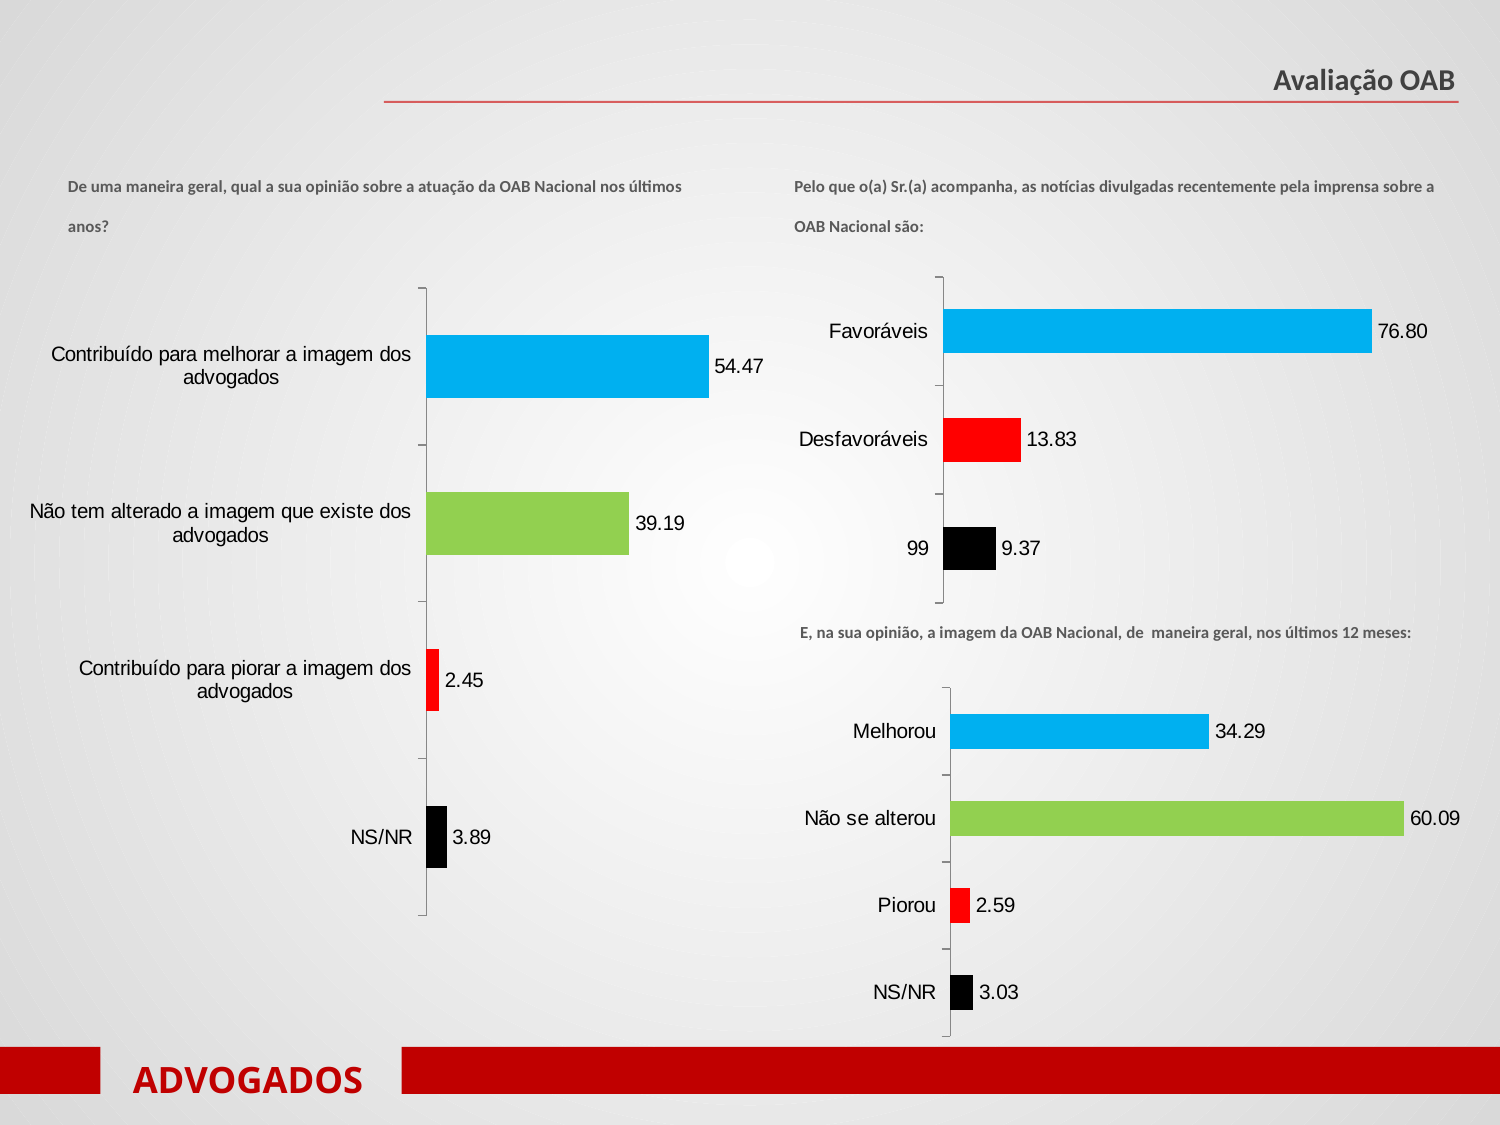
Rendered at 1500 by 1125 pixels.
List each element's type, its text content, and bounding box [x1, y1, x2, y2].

text_box E, na sua opinião, a imagem da OAB Nacional, de maneira geral, nos últimos 12 meses: [785, 618, 1459, 650]
chart [14, 274, 765, 929]
text_box Avaliação OAB [466, 19, 1471, 102]
text_box De uma maneira geral, qual a sua opinião sobre a atuação da OAB Nacional nos últimos anos? [53, 148, 727, 244]
text_box Pelo que o(a) Sr.(a) acompanha, as notícias divulgadas recentemente pela imprensa sobre a OAB Nacional são: [779, 148, 1453, 244]
chart [785, 269, 1459, 610]
chart [789, 679, 1494, 1045]
